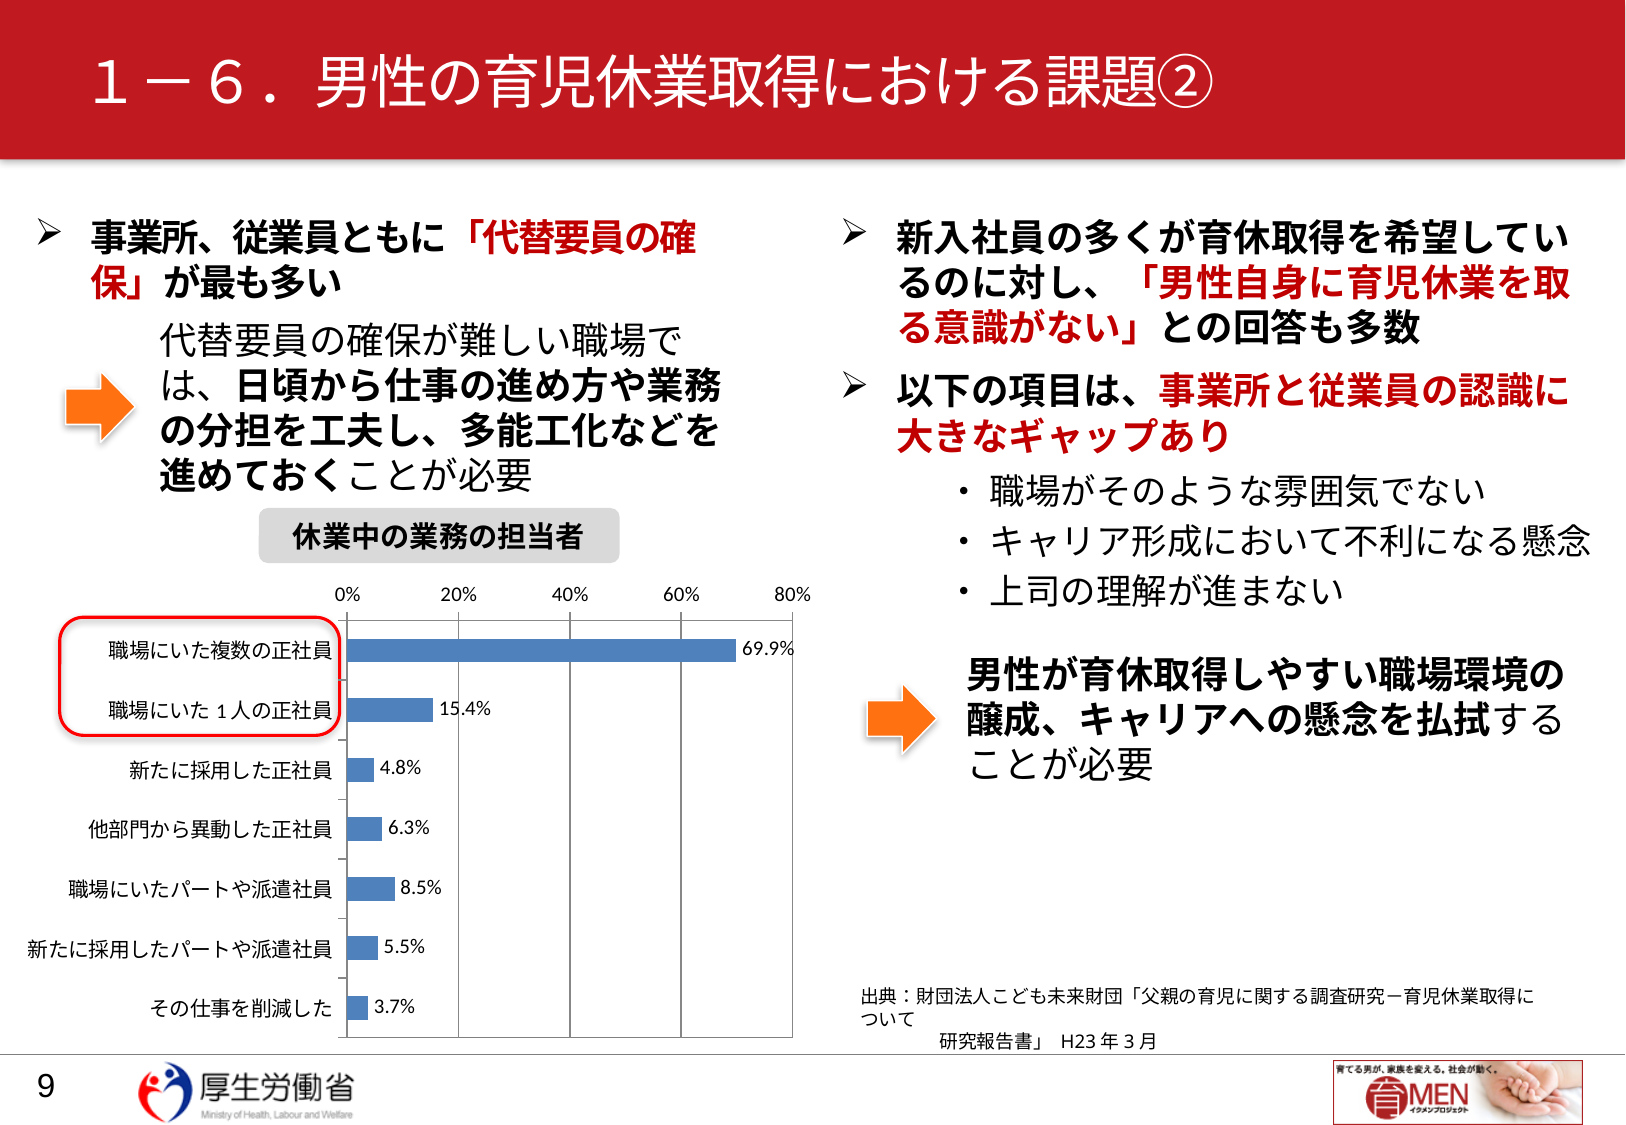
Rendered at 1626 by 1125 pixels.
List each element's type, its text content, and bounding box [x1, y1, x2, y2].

title １－６．男性の育児休業取得における課題② [81, 45, 1622, 152]
text_box [64, 370, 136, 444]
text_box 事業所、従業員ともに「代替要員の確保」が最も多い [19, 206, 764, 312]
text_box 代替要員の確保が難しい職場では、日頃から仕事の進め方や業務の分担を工夫し、多能工化などを進めておくことが必要 [142, 310, 744, 503]
text_box [866, 682, 938, 755]
text_box 新入社員の多くが育休取得を希望しているのに対し、「男性自身に育児休業を取る意識がない」との回答も多数 以下の項目は、事業所と従業員の認識に 大きなギャップあり ・ 職場がそのような雰囲気でない ・ キャリア形成において不利になる懸念 ・ 上司の理解が進まない [824, 206, 1621, 620]
chart [0, 562, 826, 1064]
text_box 休業中の業務の担当者 [258, 507, 620, 561]
slide_number 9 [36, 1072, 97, 1114]
picture [1333, 1060, 1583, 1125]
text_box 男性が育休取得しやすい職場環境の醸成、キャリアへの懸念を払拭することが必要 [950, 622, 1585, 815]
picture [137, 1064, 356, 1125]
text_box 出典：財団法人こども未来財団「父親の育児に関する調査研究－育児休業取得について 研究報告書」 H23年3月 [845, 977, 1555, 1060]
